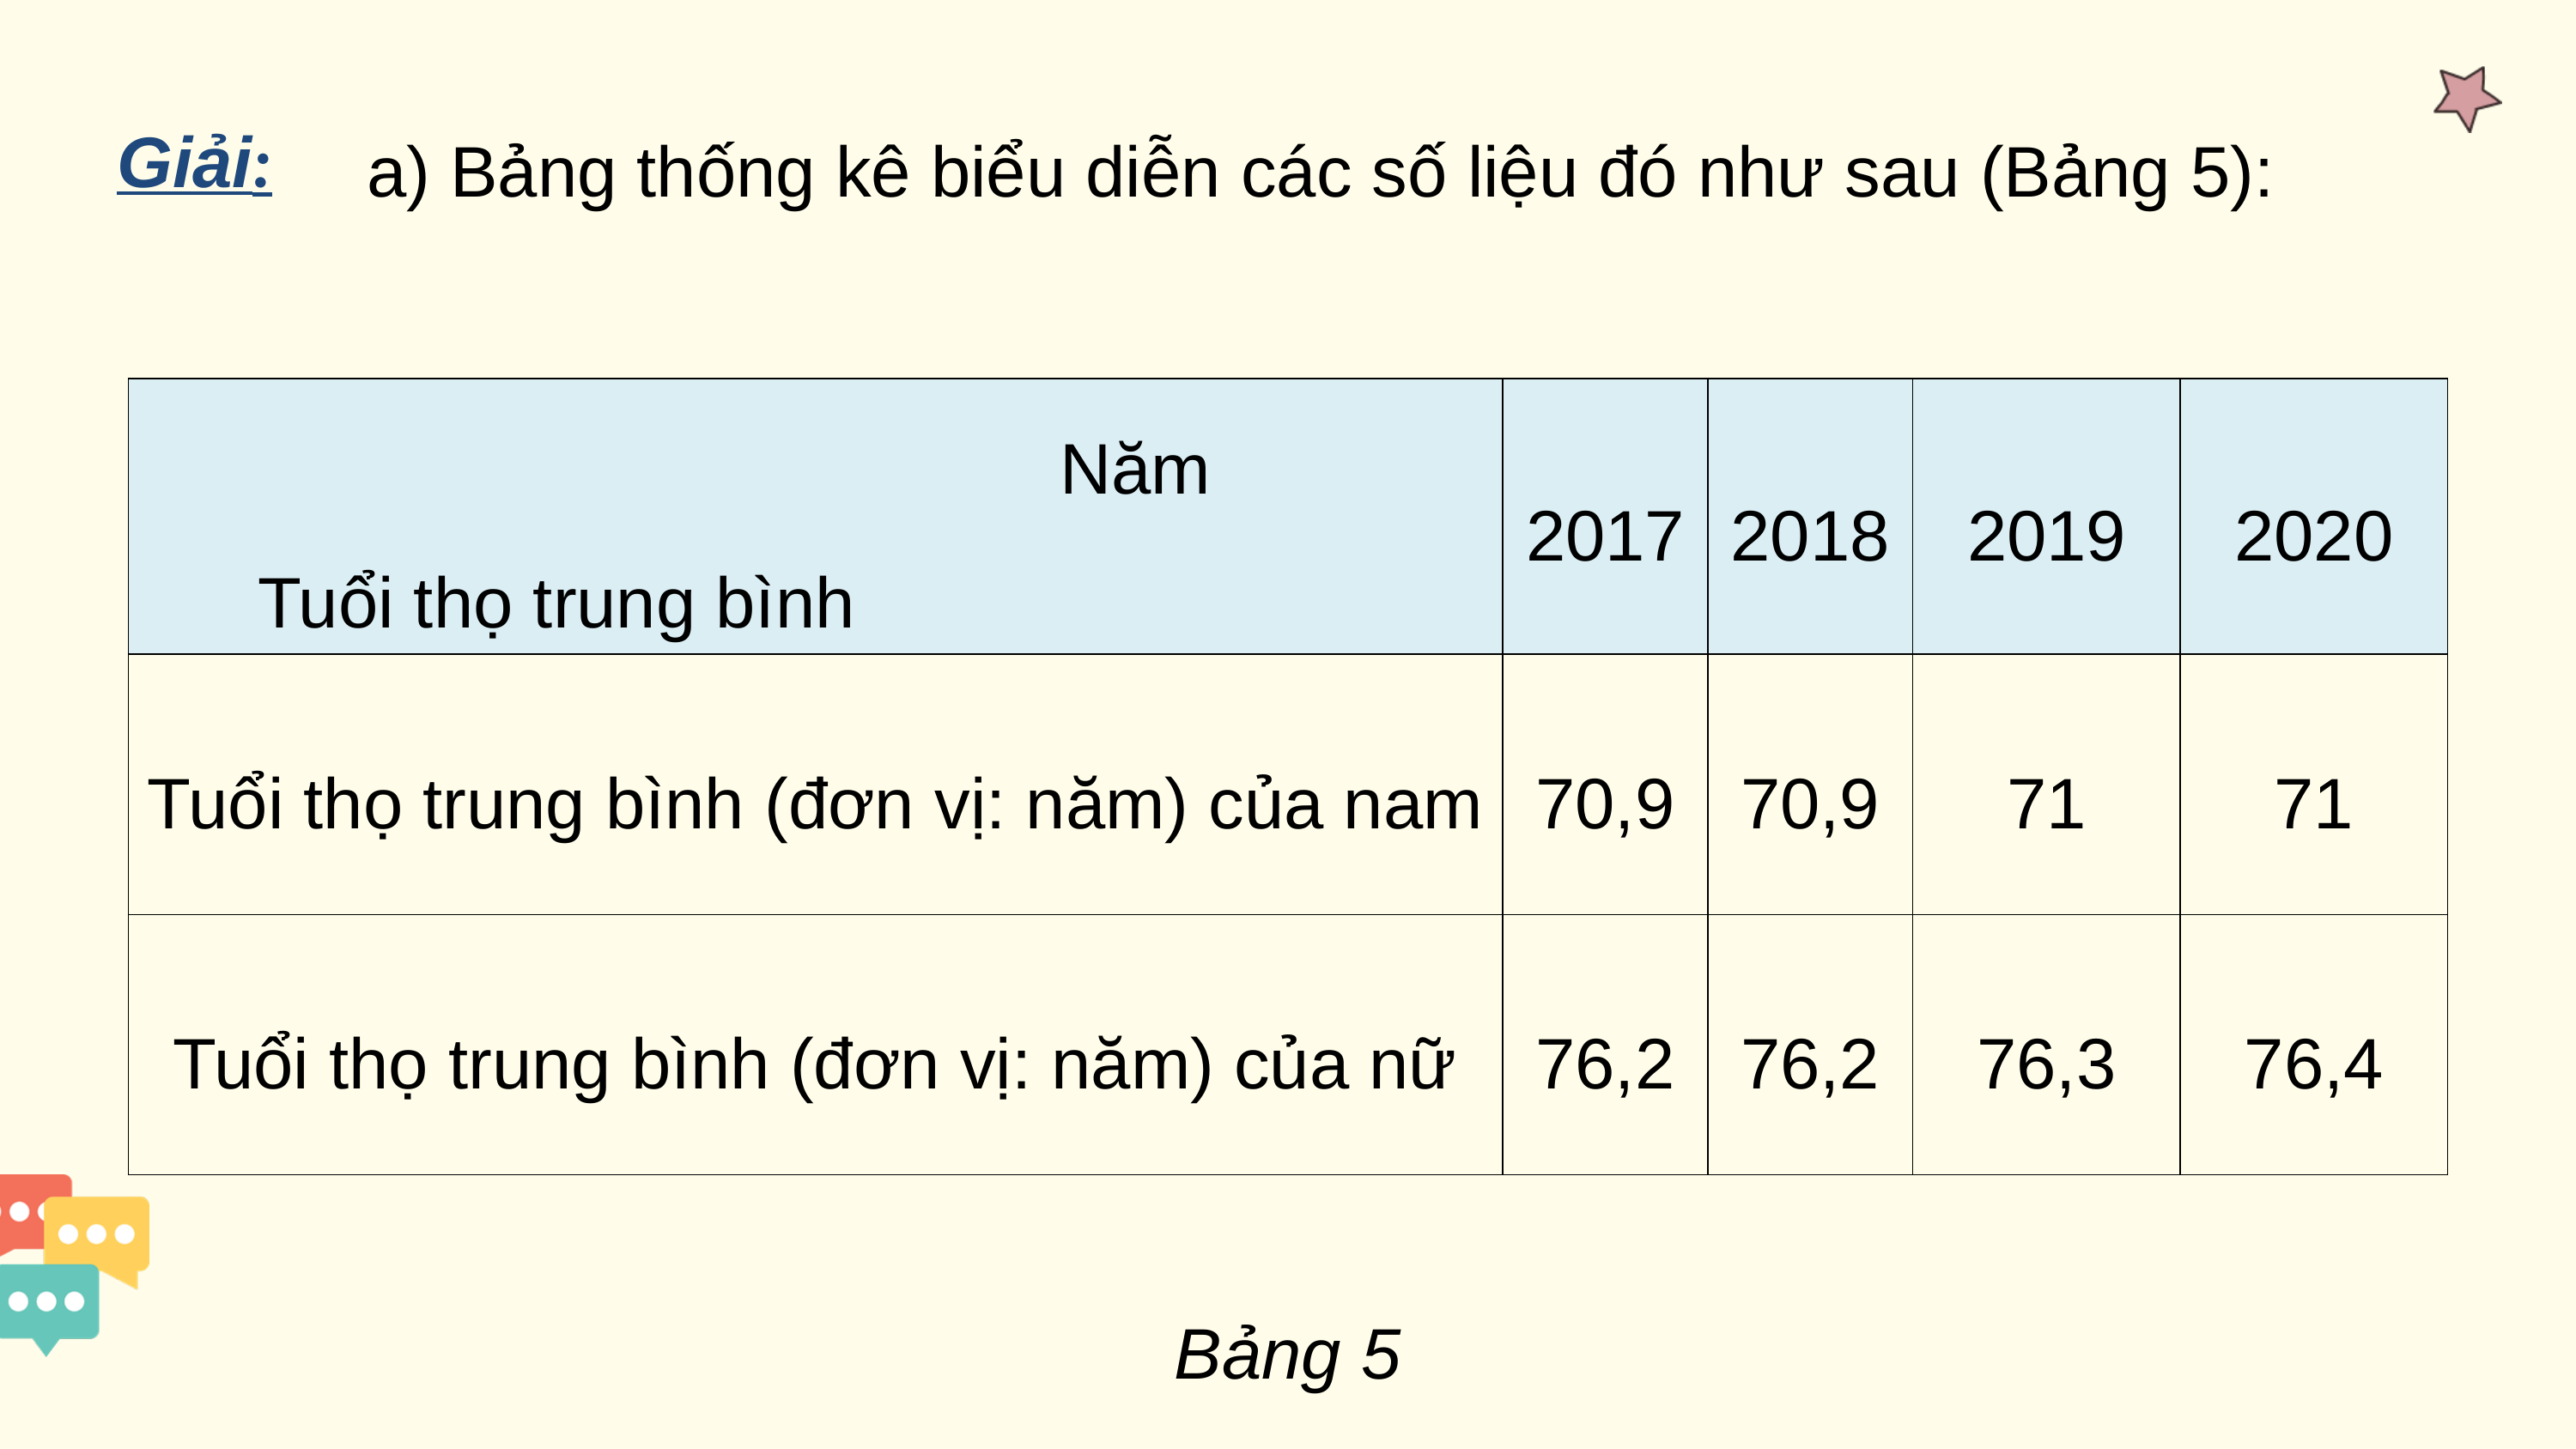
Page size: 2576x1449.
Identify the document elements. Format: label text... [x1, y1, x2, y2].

table_cell Tuổi thọ trung bình (đơn vị: năm) của nữ [129, 915, 1502, 1174]
table_header 2019 [1913, 379, 2179, 653]
text_box Giải: [104, 109, 285, 209]
text_box a) Bảng thống kê biểu diễn các số liệu đó như sau (Bảng 5): [354, 119, 2310, 218]
table_header 2018 [1709, 379, 1912, 653]
picture [0, 1174, 150, 1357]
table_cell Tuổi thọ trung bình (đơn vị: năm) của nam [129, 655, 1502, 914]
table_cell 76,3 [1913, 915, 2179, 1174]
table_cell 70,9 [1504, 655, 1707, 914]
table_cell 76,2 [1709, 915, 1912, 1174]
table_cell 76,4 [2181, 915, 2447, 1174]
table_cell 76,2 [1504, 915, 1707, 1174]
picture [2433, 65, 2503, 134]
table_header 2020 [2181, 379, 2447, 653]
table_header Năm Tuổi thọ trung bình [129, 379, 1502, 653]
table_cell 70,9 [1709, 655, 1912, 914]
table_cell 71 [2181, 655, 2447, 914]
table_cell 71 [1913, 655, 2179, 914]
text_box Bảng 5 [1131, 1258, 1444, 1400]
table_header 2017 [1504, 379, 1707, 653]
